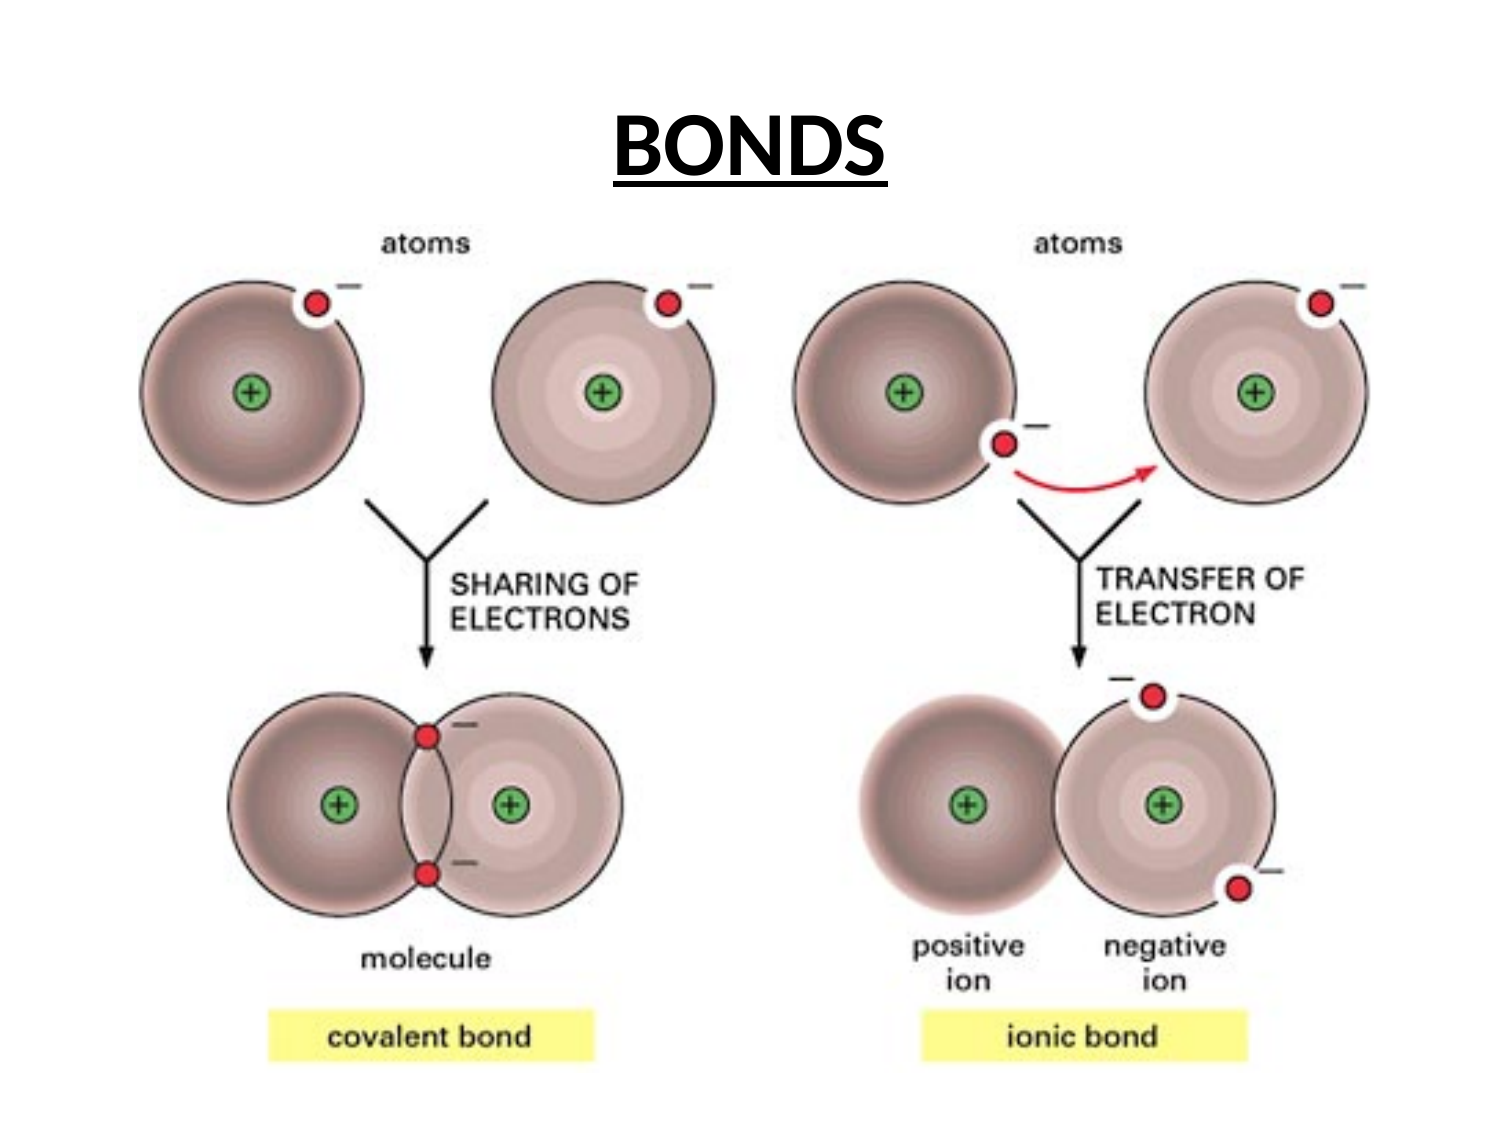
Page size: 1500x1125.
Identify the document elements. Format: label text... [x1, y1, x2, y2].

title BONDS [75, 45, 1425, 233]
picture [137, 224, 1376, 1073]
